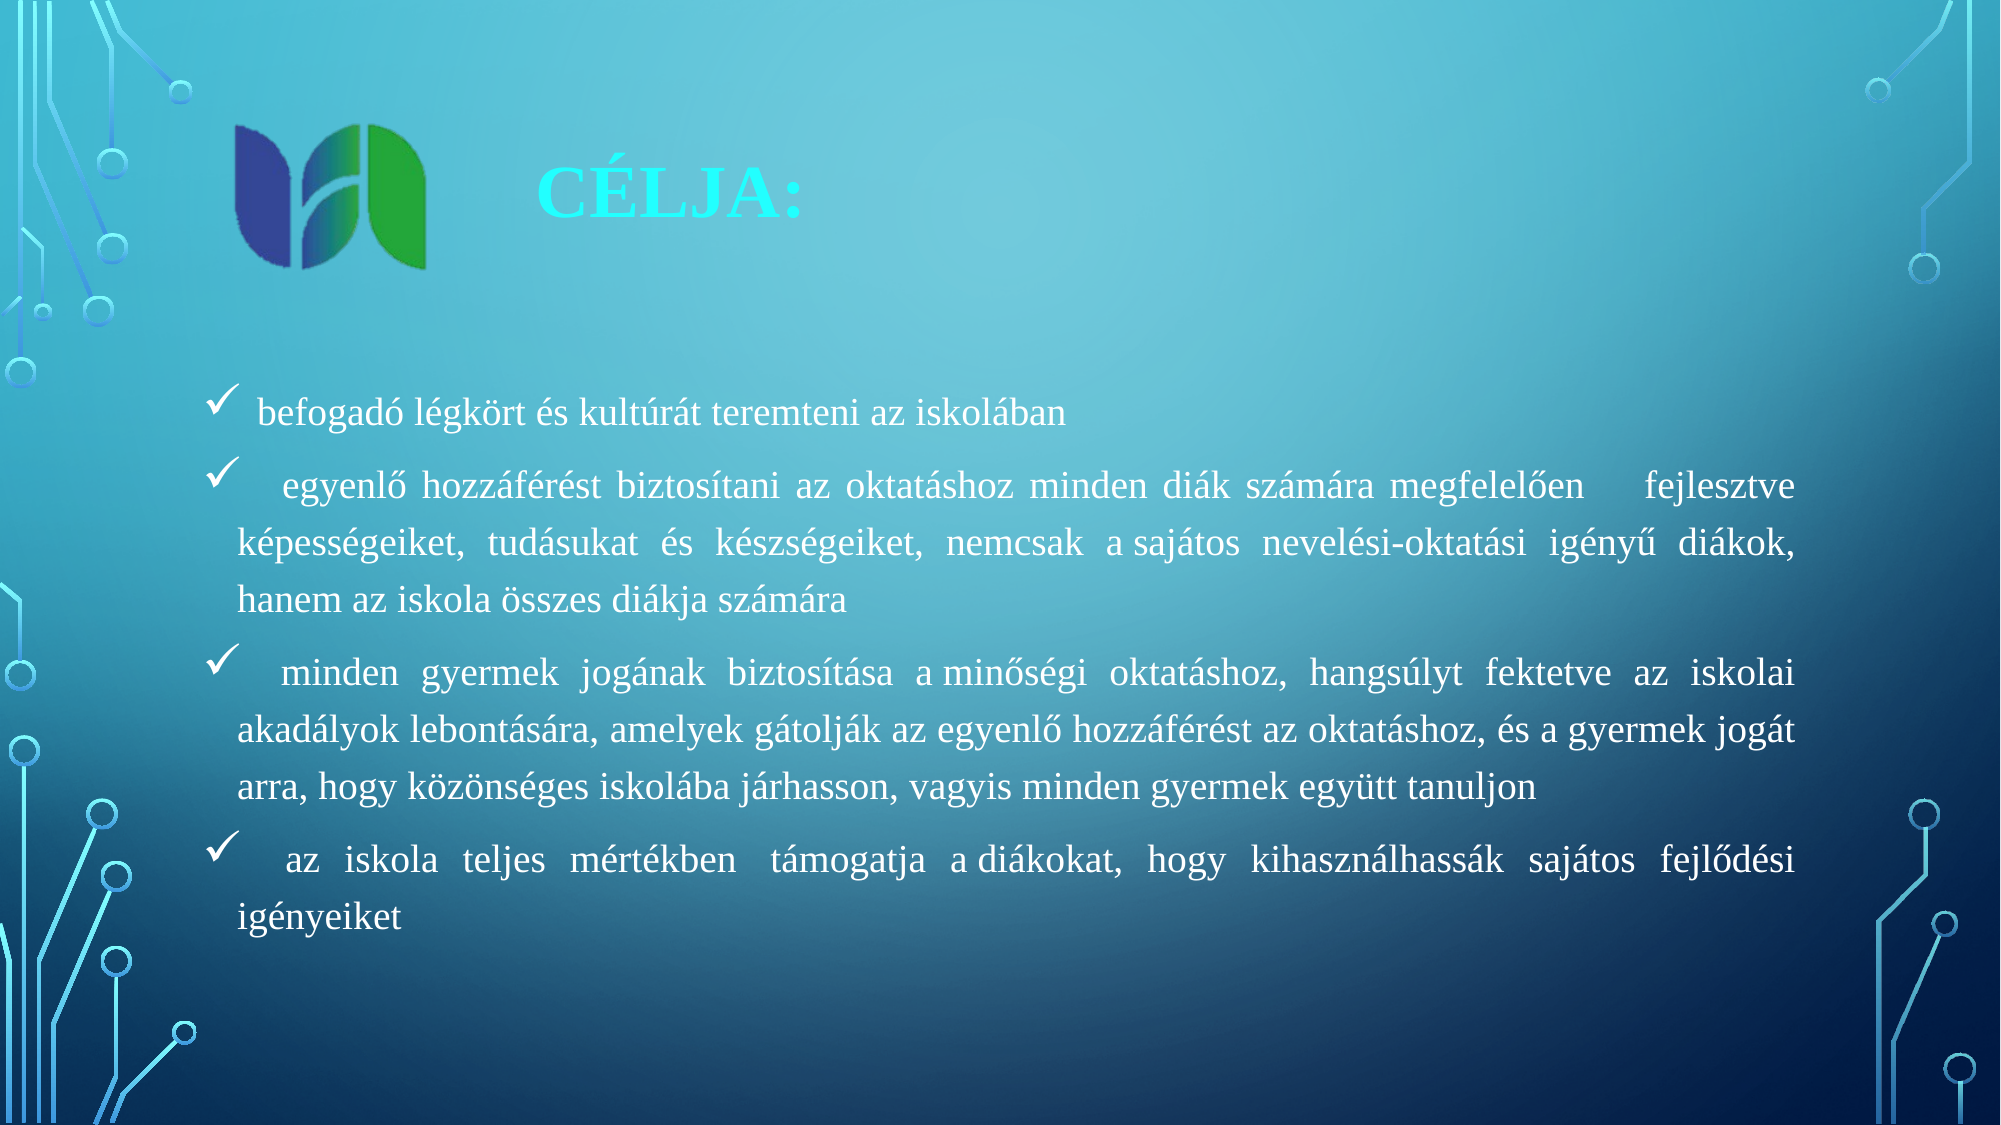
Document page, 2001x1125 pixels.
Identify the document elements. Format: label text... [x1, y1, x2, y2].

picture [214, 80, 454, 306]
title Célja: [520, 108, 2000, 278]
list befogadó légkört és kultúrát teremteni az iskolában egyenlő hozzáférést biztosítani az oktatáshoz minden diák számára megfelelően fejlesztve képességeiket, tudásukat és készségeiket, nemcsak a sajátos nevelési-oktatási igényű diákok, hanem az iskola összes diákja számára minden gyermek jogának biztosítása a minőségi oktatáshoz, hangsúlyt fektetve az iskolai akadályok lebontására, amelyek gátolják az egyenlő hozzáférést az oktatáshoz, és a gyermek jogát arra, hogy közönséges iskolába járhasson, vagyis minden gyermek együtt tanuljon az iskola teljes mértékben támogatja a diákokat, hogy kihasználhassák sajátos fejlődési igényeiket [187, 369, 1813, 950]
